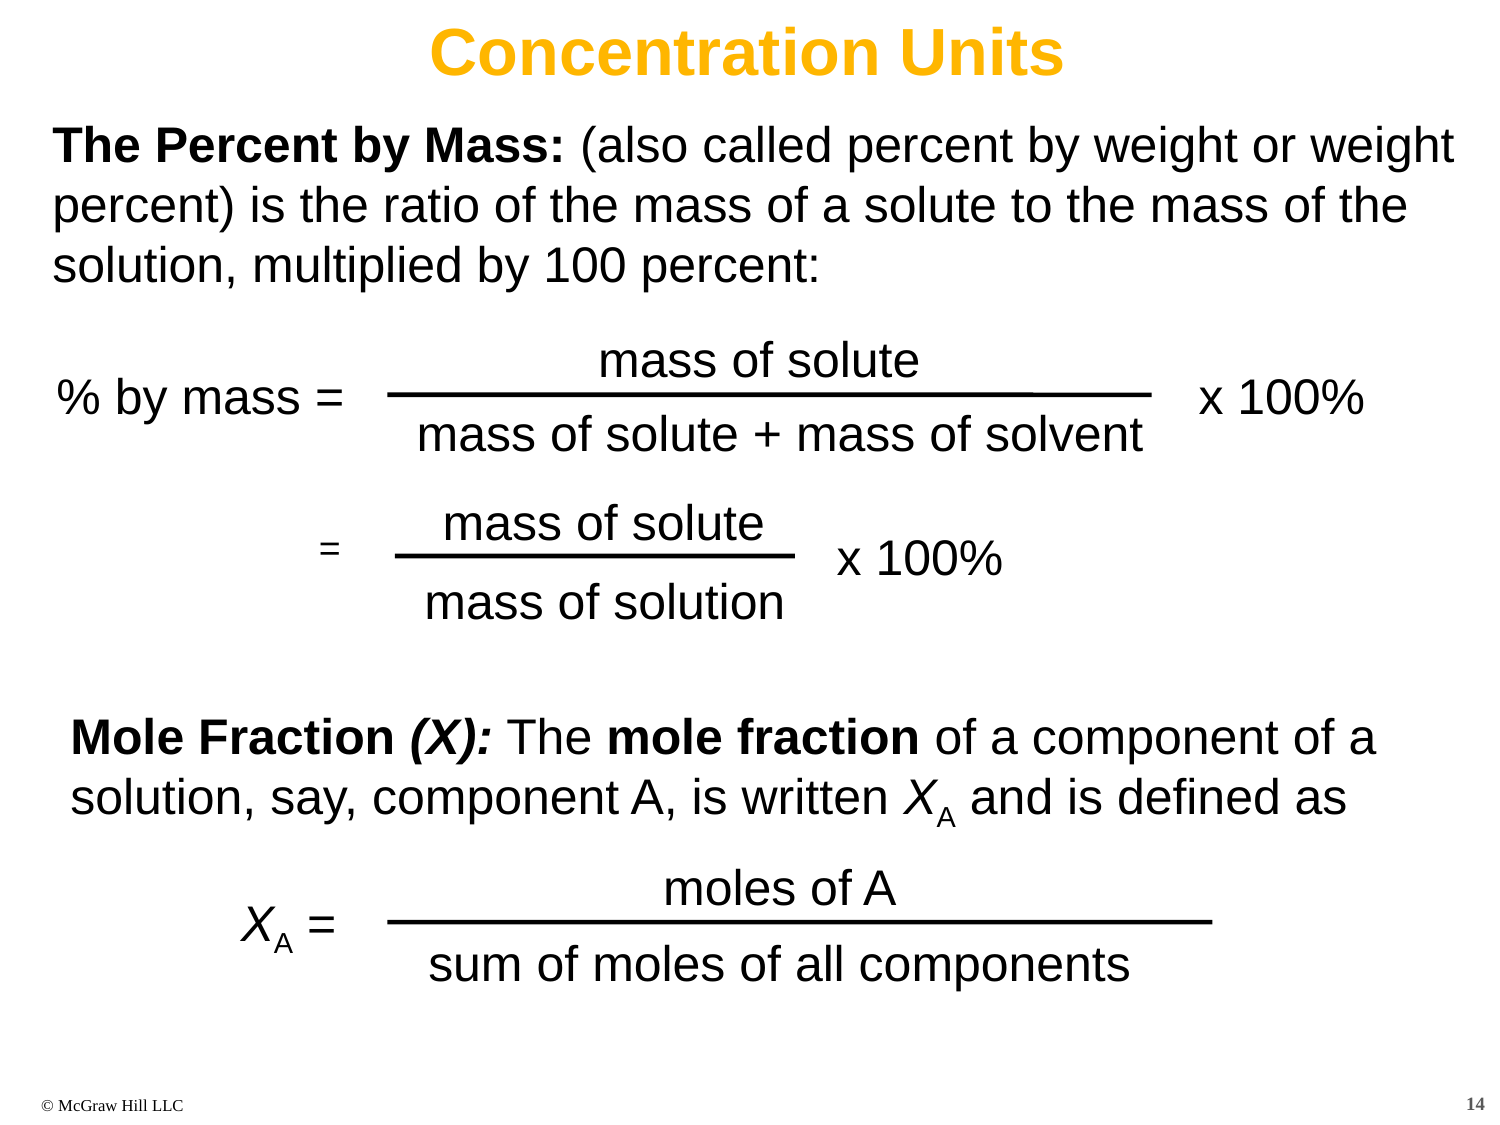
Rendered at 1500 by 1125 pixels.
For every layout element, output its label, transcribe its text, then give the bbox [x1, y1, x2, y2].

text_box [224, 848, 1213, 1000]
text_box = [303, 516, 356, 577]
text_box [387, 320, 1382, 471]
text_box The Percent by Mass: (also called percent by weight or weight percent) is the ratio of the mass of a solute to the mass of the solution, multiplied by 100 percent: [37, 104, 1500, 360]
text_box Mole Fraction (X): The mole fraction of a component of a solution, say, component A, is written XA and is defined as [55, 697, 1491, 901]
text_box % by mass = [41, 357, 374, 433]
slide_number 14 [1427, 1087, 1500, 1120]
text_box Concentration Units [414, 1, 1082, 97]
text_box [394, 482, 1020, 638]
